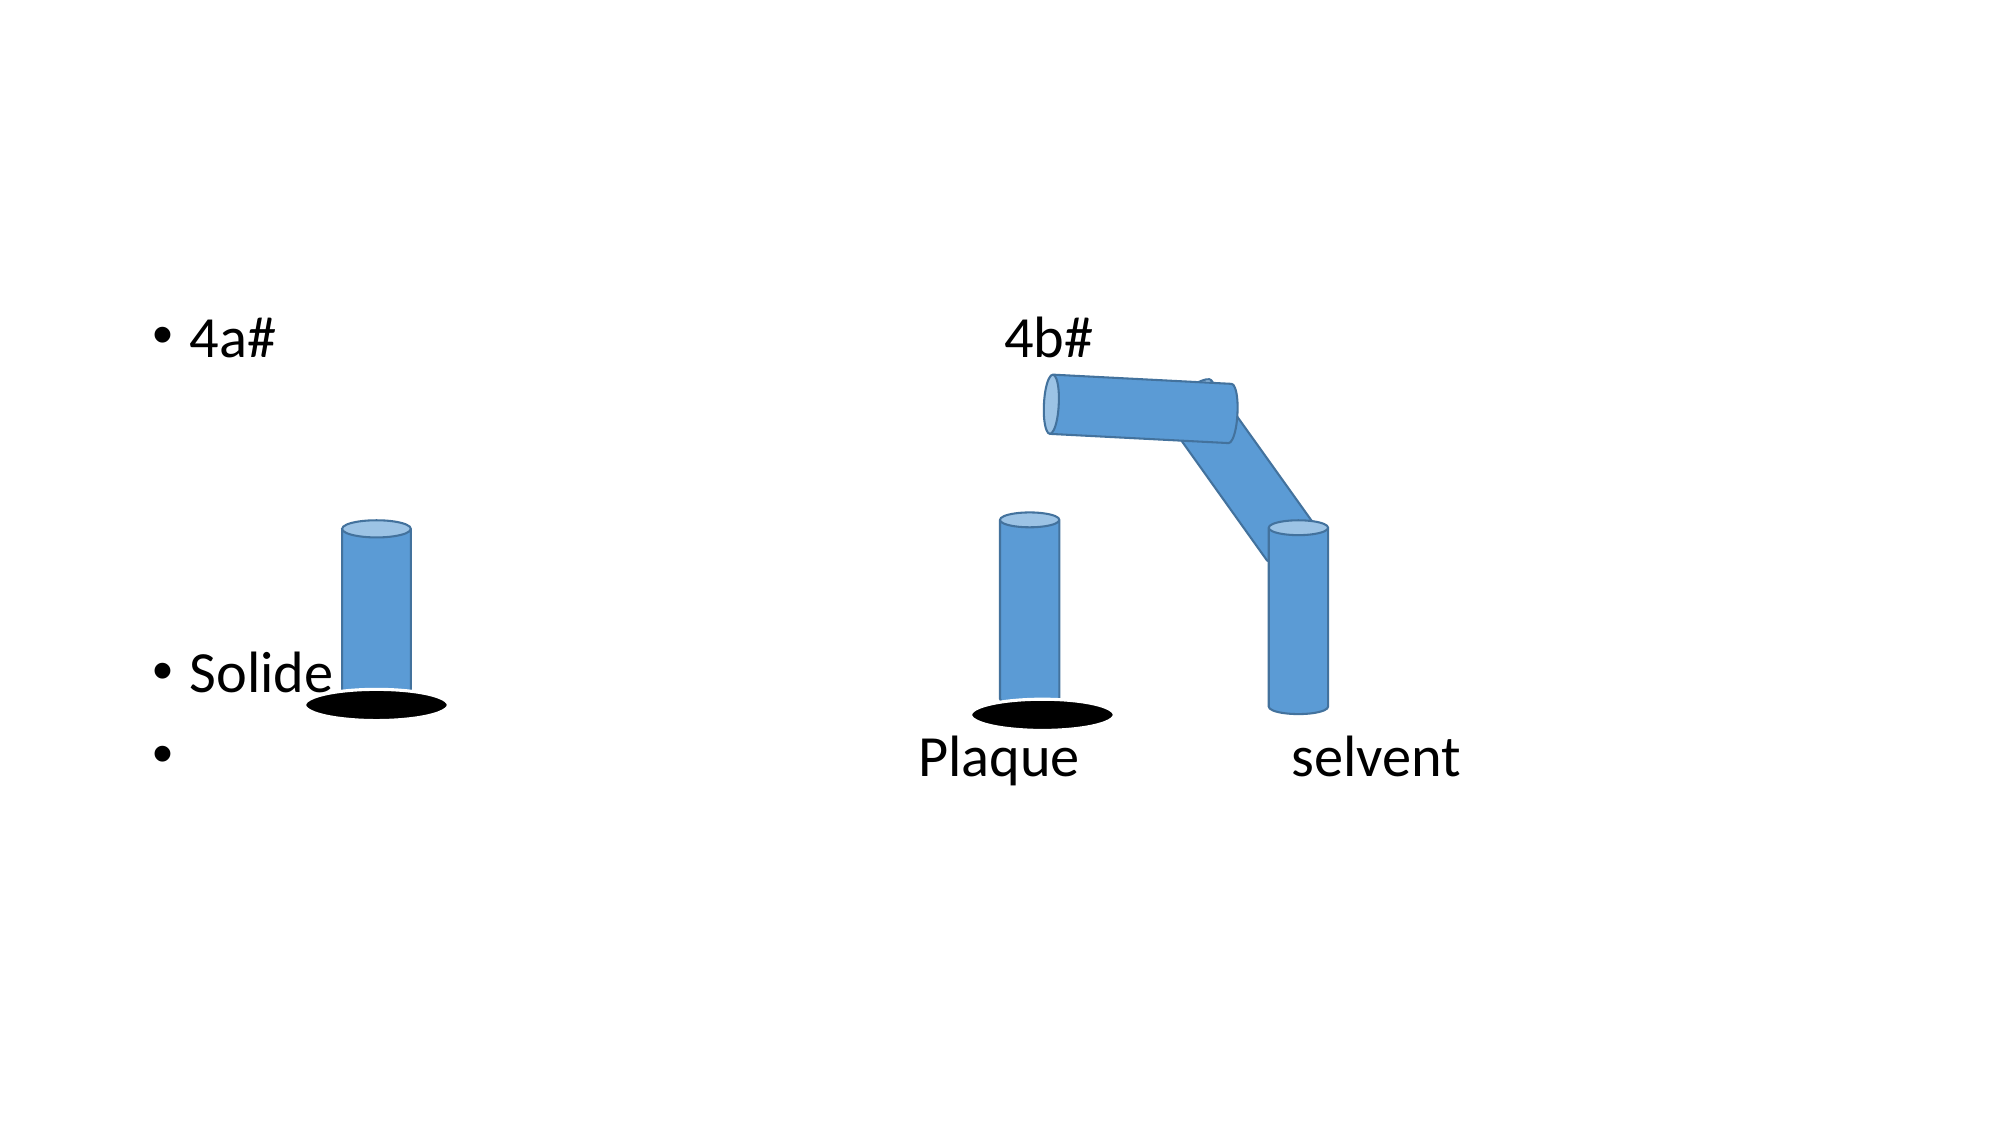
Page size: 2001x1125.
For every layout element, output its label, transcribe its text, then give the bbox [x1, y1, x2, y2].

text_box [1042, 373, 1239, 445]
text_box [340, 519, 412, 689]
text_box [998, 511, 1061, 700]
text_box [1267, 519, 1330, 716]
list 4a# 4b# Solide Plaque selvent [137, 299, 1863, 1014]
text_box [968, 697, 1116, 733]
text_box [302, 687, 450, 723]
text_box [1181, 417, 1313, 562]
